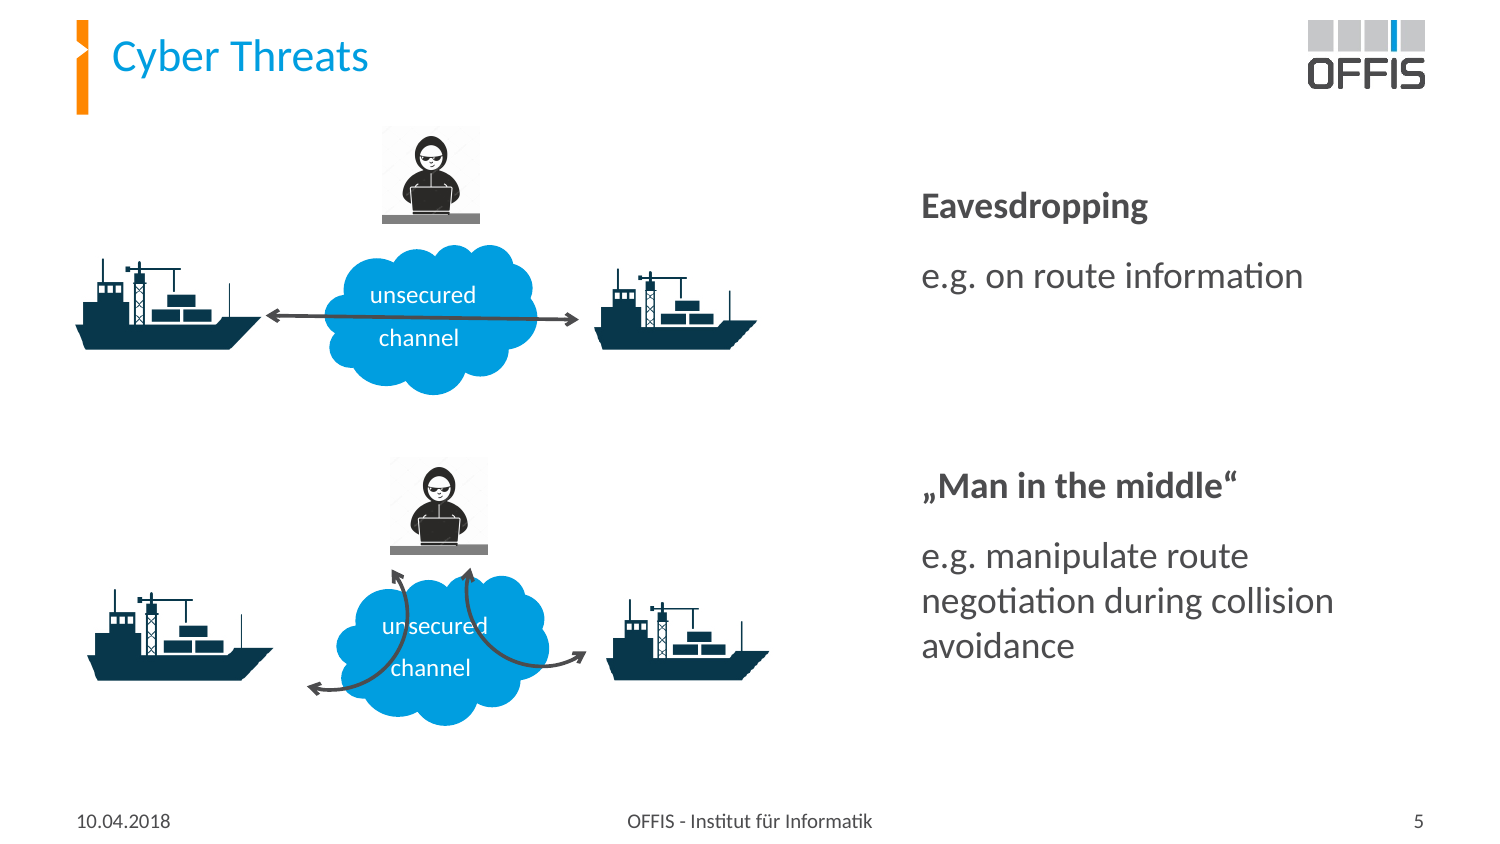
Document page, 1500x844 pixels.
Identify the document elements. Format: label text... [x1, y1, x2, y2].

text_box [460, 567, 587, 668]
picture [371, 456, 508, 555]
list Eavesdropping e.g. on route information „Man in the middle“ e.g. manipulate route negotiation during collision avoidance [891, 173, 1447, 765]
text_box [306, 569, 409, 697]
picture [76, 586, 284, 689]
slide_number 5 [1305, 798, 1424, 843]
footer OFFIS - Institut für Informatik [209, 798, 1291, 843]
picture [596, 596, 779, 687]
title Cyber Threats [100, 20, 1235, 80]
picture [363, 126, 499, 224]
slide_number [76, 798, 195, 843]
picture [1308, 20, 1425, 89]
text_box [64, 244, 768, 395]
text_box unsecured channel [342, 573, 545, 728]
